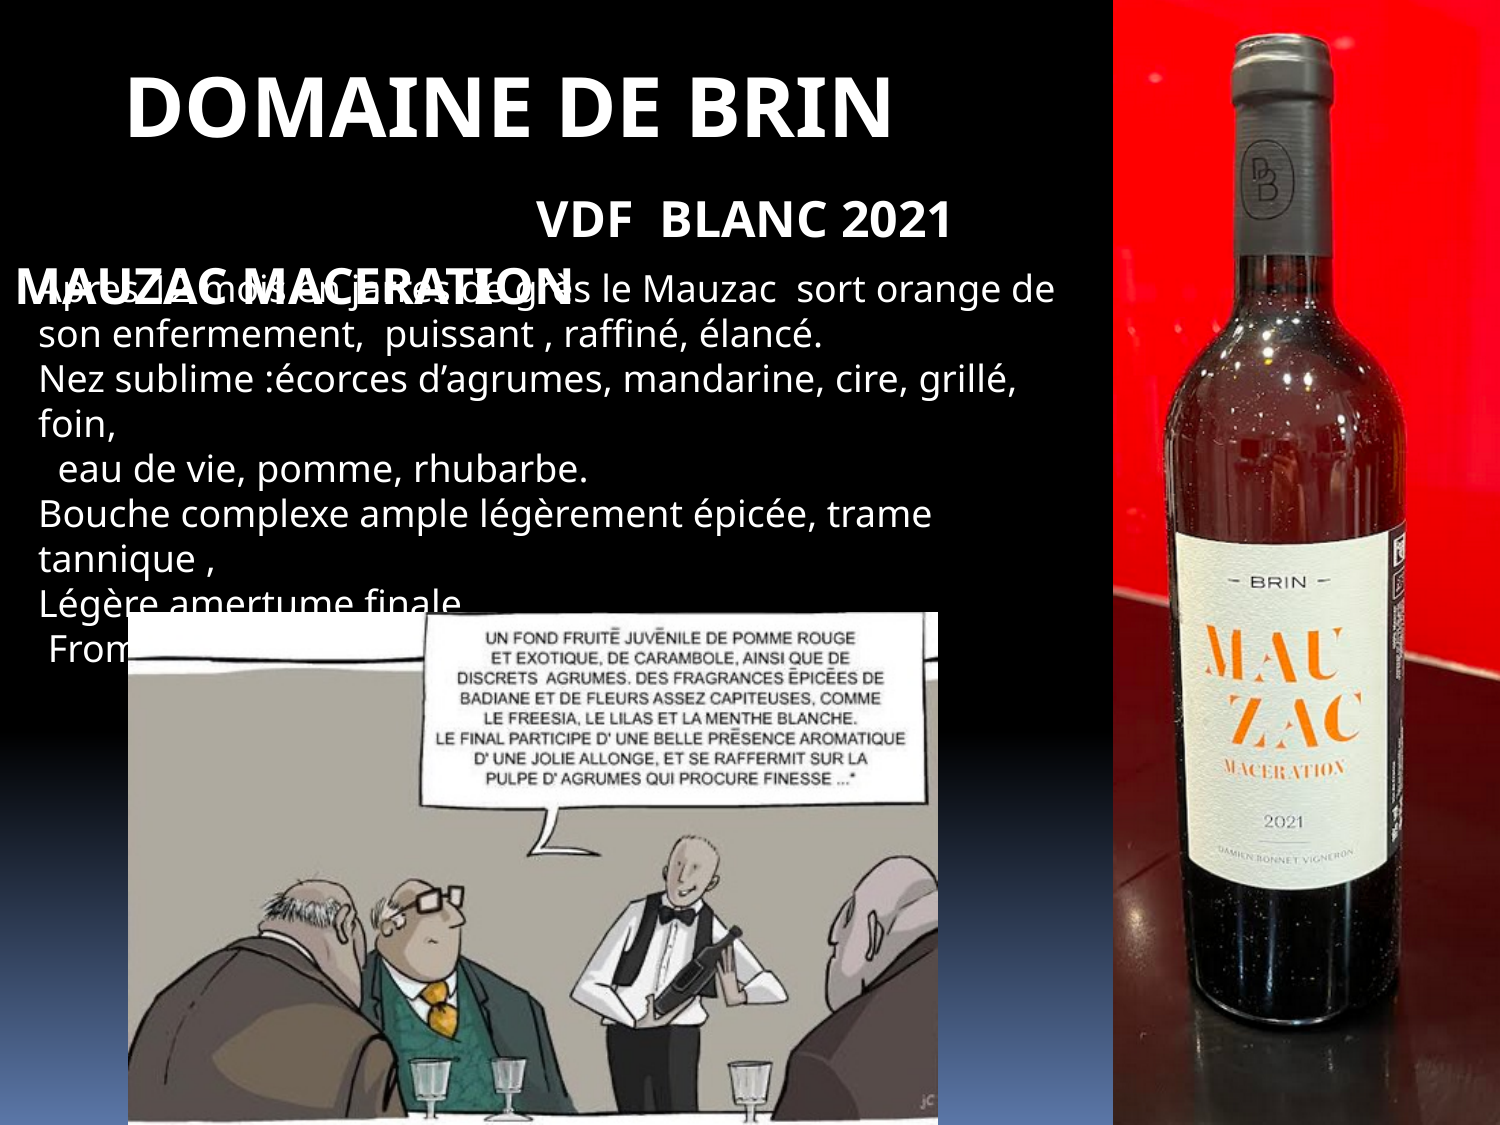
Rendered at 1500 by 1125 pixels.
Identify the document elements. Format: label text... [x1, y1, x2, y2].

text_box Apres 12 mois en jarres de grès le Mauzac sort orange de son enfermement, puissant , raffiné, élancé. Nez sublime :écorces d’agrumes, mandarine, cire, grillé, foin, eau de vie, pomme, rhubarbe. Bouche complexe ample légèrement épicée, trame tannique , Légère amertume finale Fromages bien affinés [23, 257, 1106, 678]
text_box DOMAINE DE BRIN VDF BLANC 2021 MAUZAC MACERATION [0, 46, 1067, 322]
picture [128, 612, 939, 1125]
picture [1113, 0, 1500, 1125]
